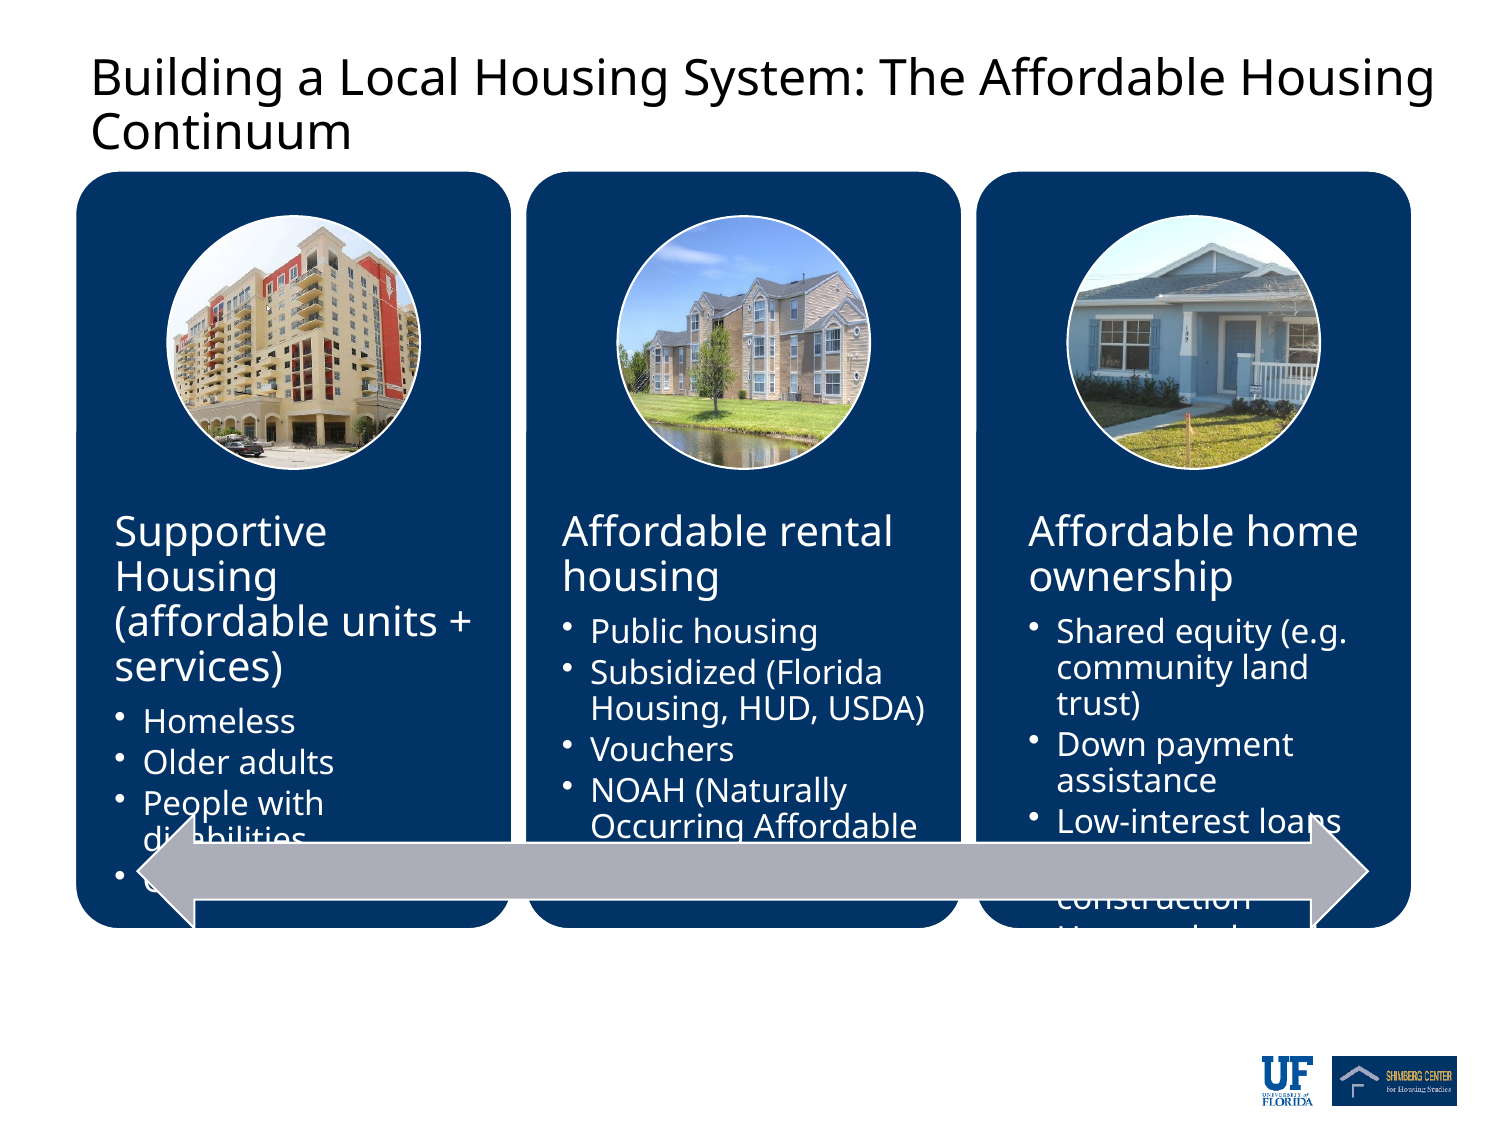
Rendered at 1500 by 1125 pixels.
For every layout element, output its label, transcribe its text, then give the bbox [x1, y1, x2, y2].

title Building a Local Housing System: The Affordable Housing Continuum [75, 24, 1475, 188]
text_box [1262, 1056, 1457, 1106]
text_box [74, 170, 1413, 930]
